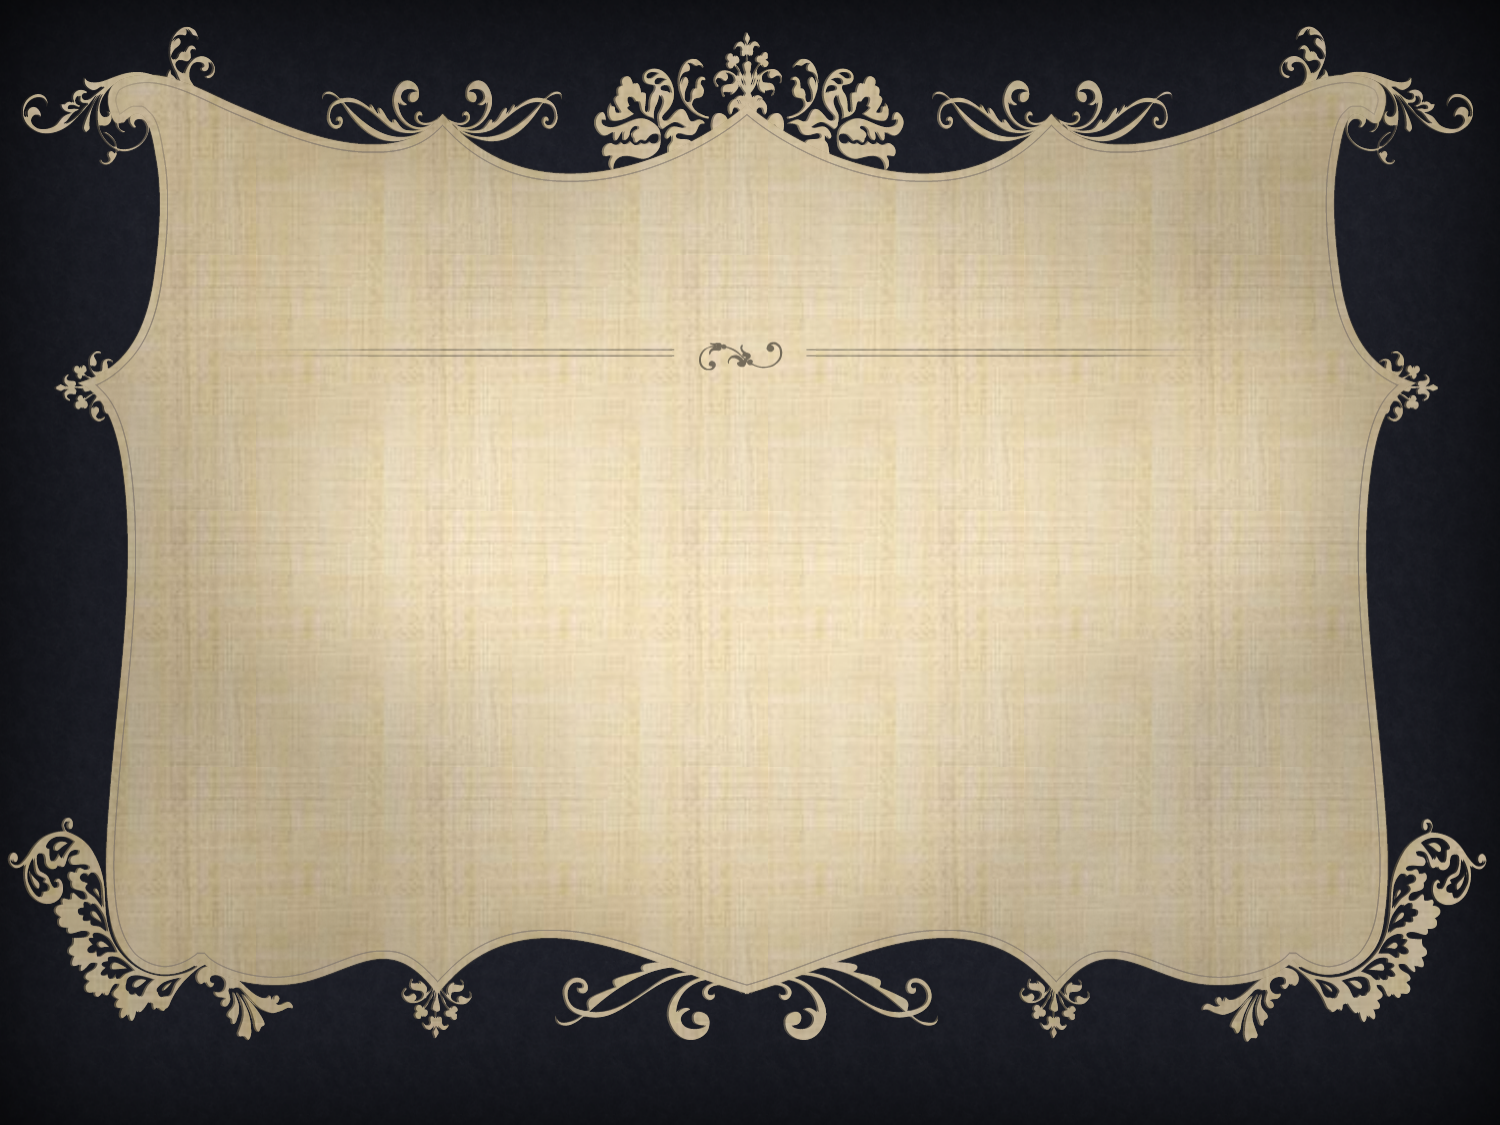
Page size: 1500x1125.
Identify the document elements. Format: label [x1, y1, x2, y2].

picture [0, 0, 1500, 265]
picture [0, 419, 1500, 1125]
